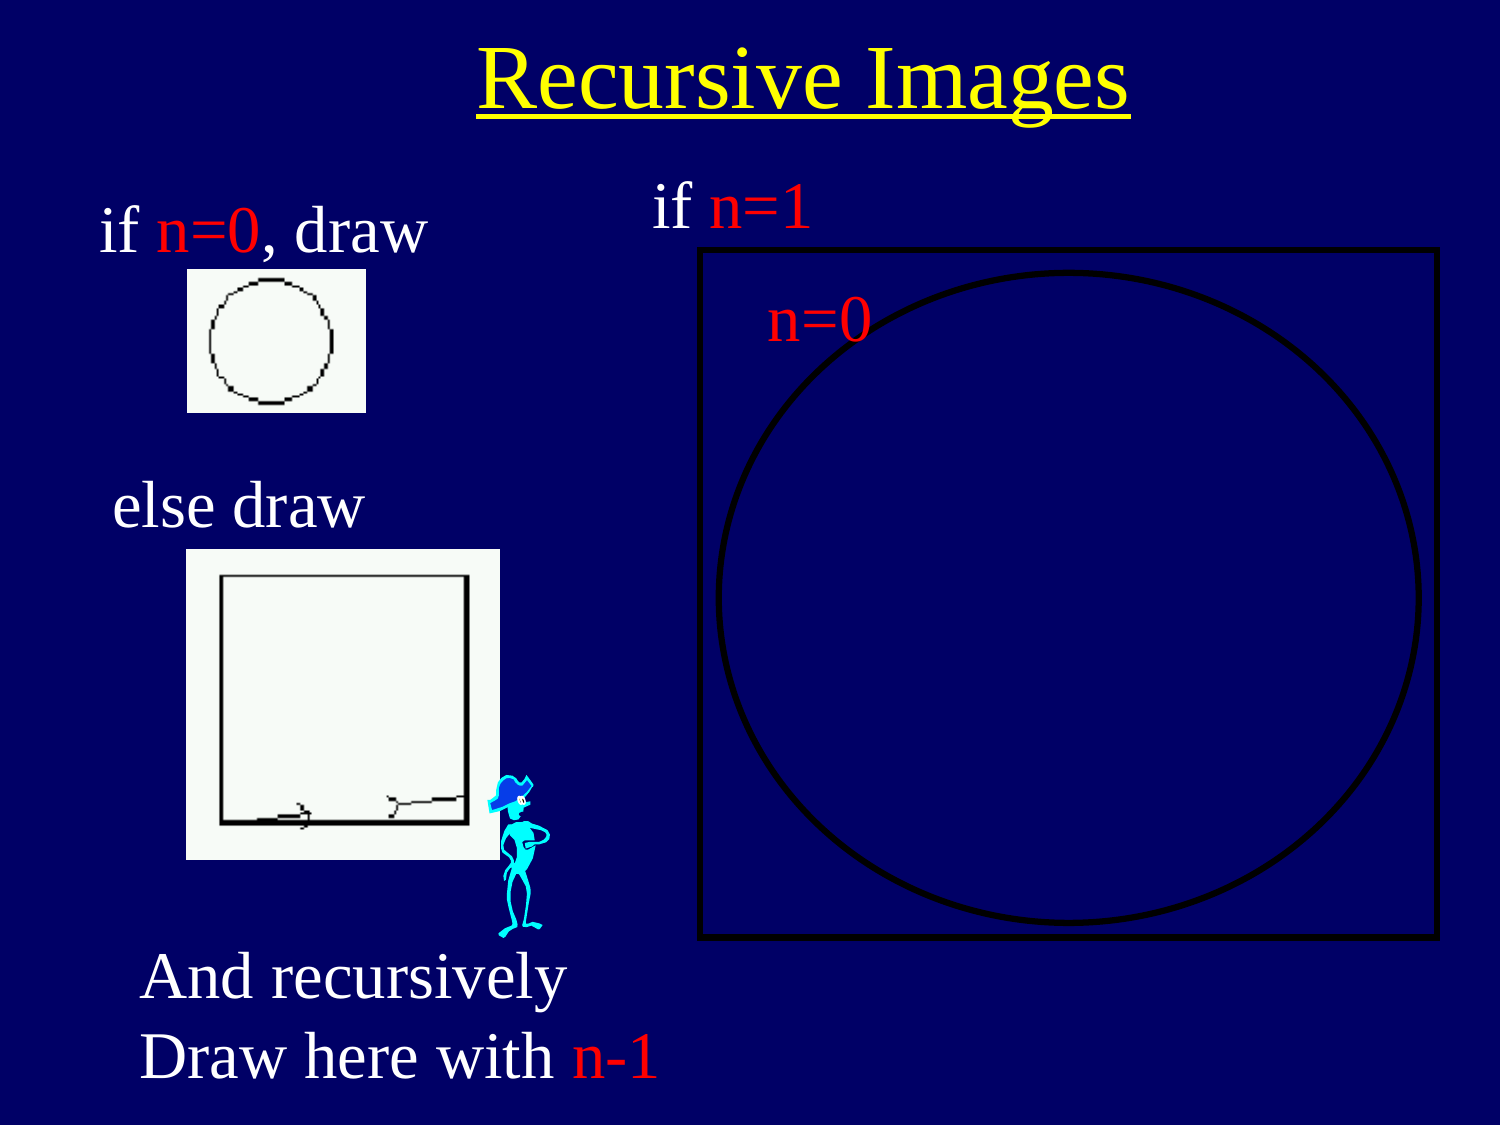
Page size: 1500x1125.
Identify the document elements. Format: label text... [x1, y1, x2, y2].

text_box Recursive Images [461, 9, 1147, 135]
text_box n=0 [753, 267, 888, 363]
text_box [487, 774, 551, 939]
text_box if n=1 [637, 154, 830, 250]
text_box [718, 272, 1419, 923]
picture [186, 549, 501, 860]
text_box else draw [97, 453, 399, 548]
text_box [699, 249, 1438, 938]
text_box if n=0, draw [84, 178, 444, 273]
picture [187, 269, 366, 413]
text_box And recursively Draw here with n-1 [124, 924, 677, 1100]
